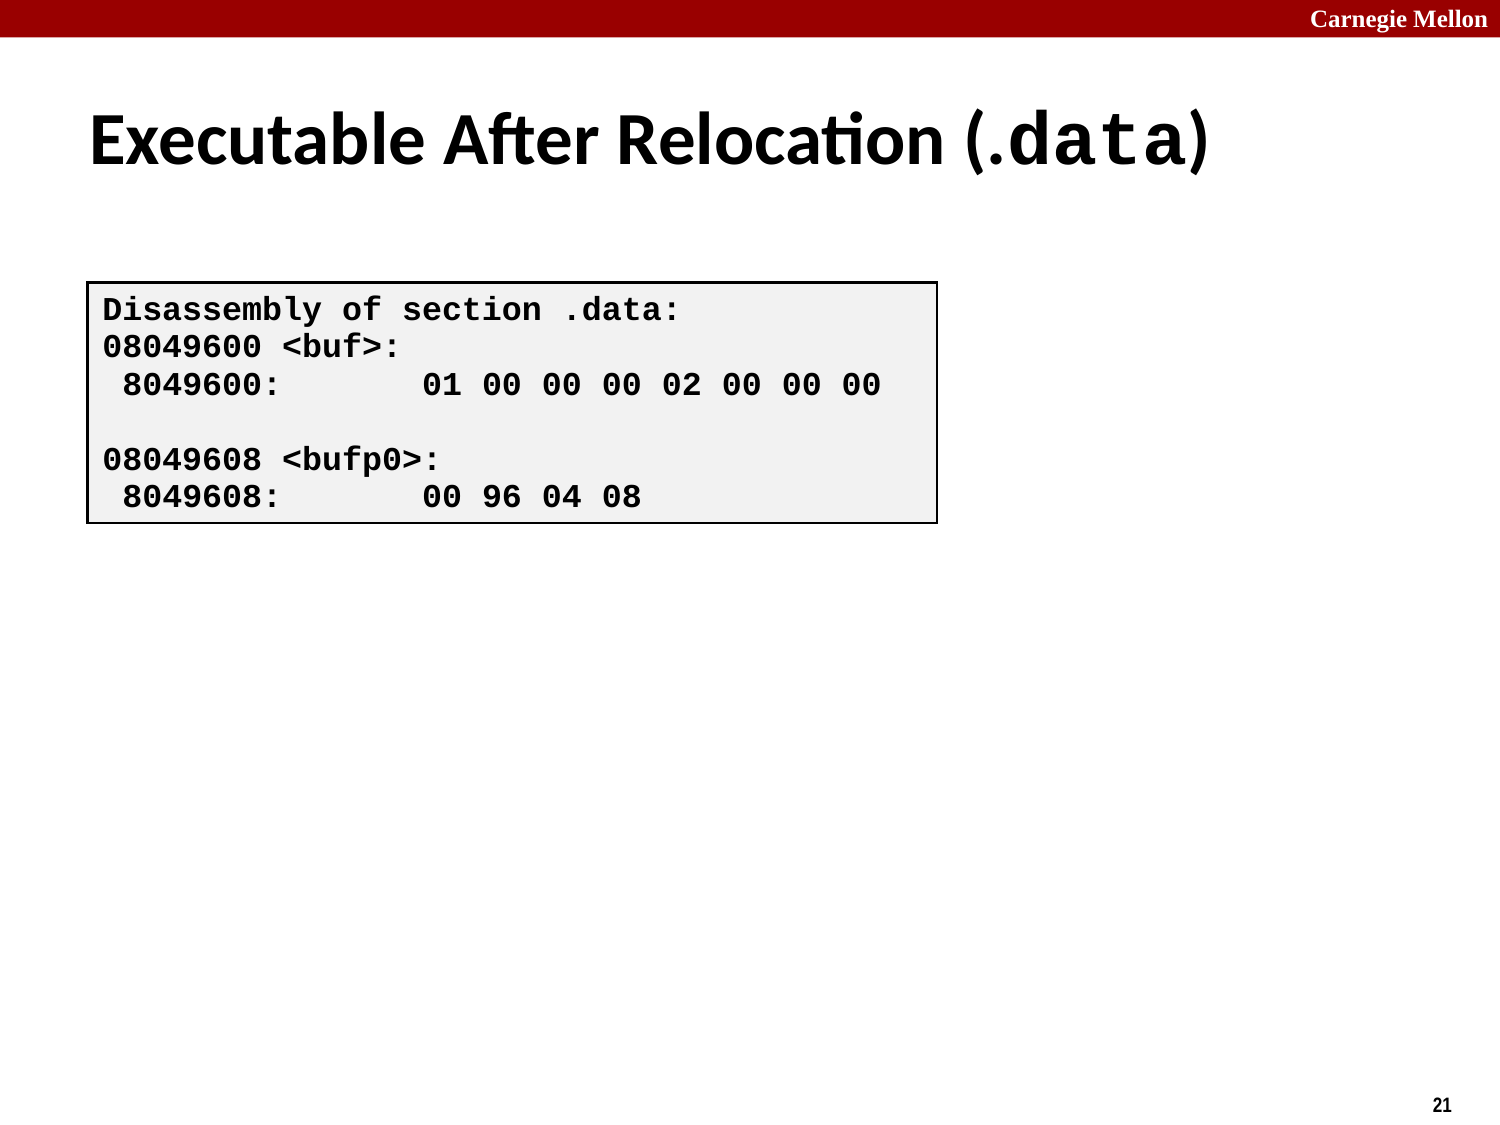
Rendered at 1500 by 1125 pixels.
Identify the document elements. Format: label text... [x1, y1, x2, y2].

title Executable After Relocation (.data) [73, 44, 1500, 226]
text_box Disassembly of section .data: 08049600 <buf>: 8049600: 01 00 00 00 02 00 00 00 08049608 <bufp0>: 8049608: 00 96 04 08 [87, 282, 938, 523]
